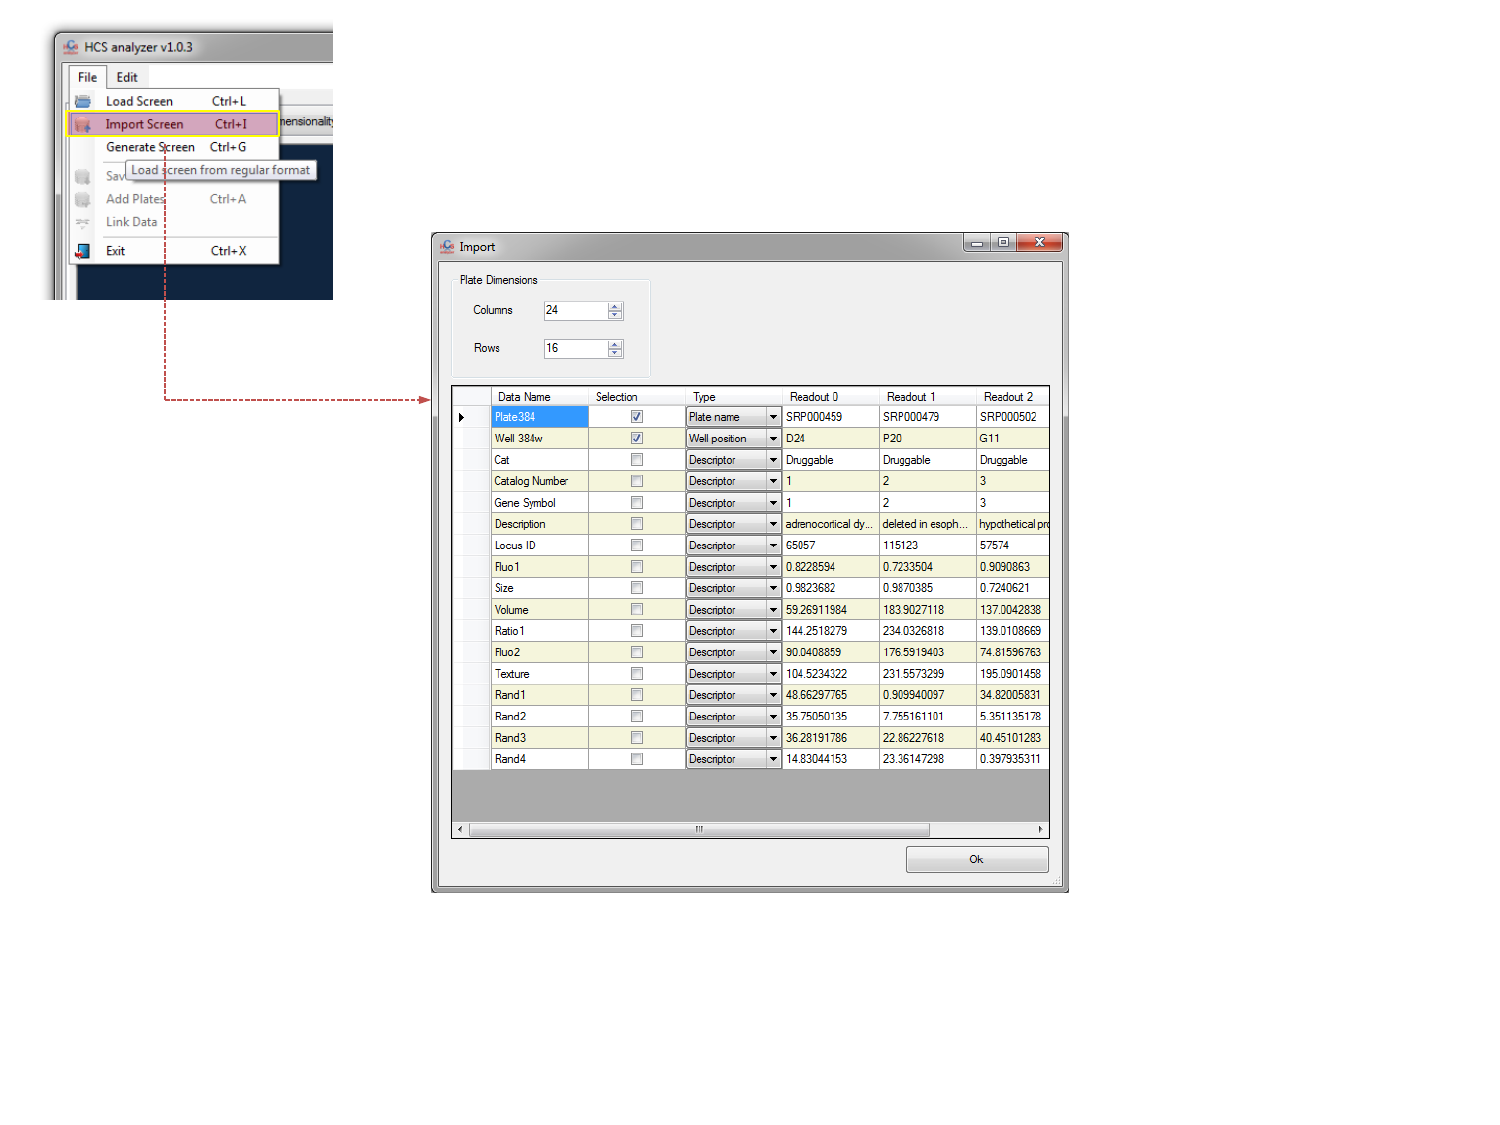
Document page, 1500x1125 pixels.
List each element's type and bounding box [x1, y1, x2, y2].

picture [31, 10, 334, 301]
picture [431, 232, 1069, 893]
